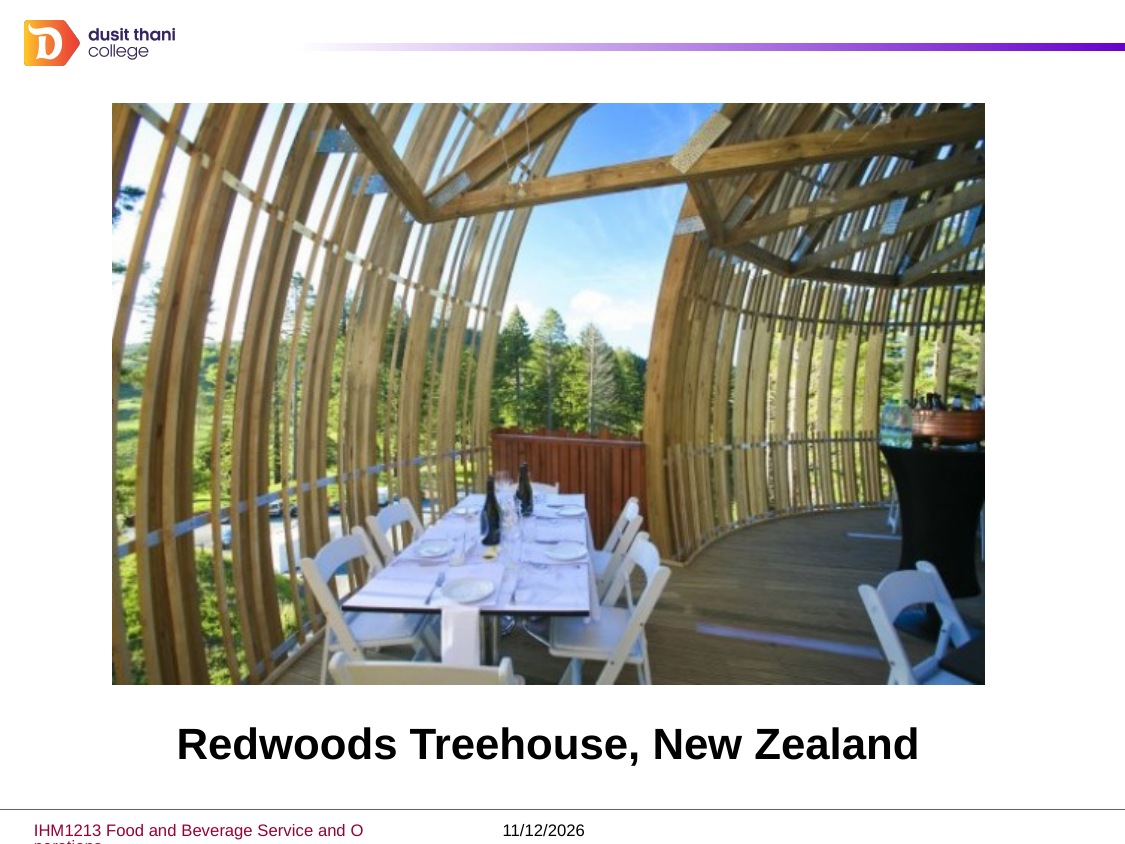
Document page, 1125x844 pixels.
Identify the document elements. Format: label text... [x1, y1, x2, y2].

footer IHM1213 Food and Beverage Service and Operations [18, 815, 385, 844]
picture [24, 20, 175, 66]
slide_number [412, 816, 675, 844]
text_box Redwoods Treehouse, New Zealand [112, 709, 985, 774]
picture [112, 102, 985, 685]
